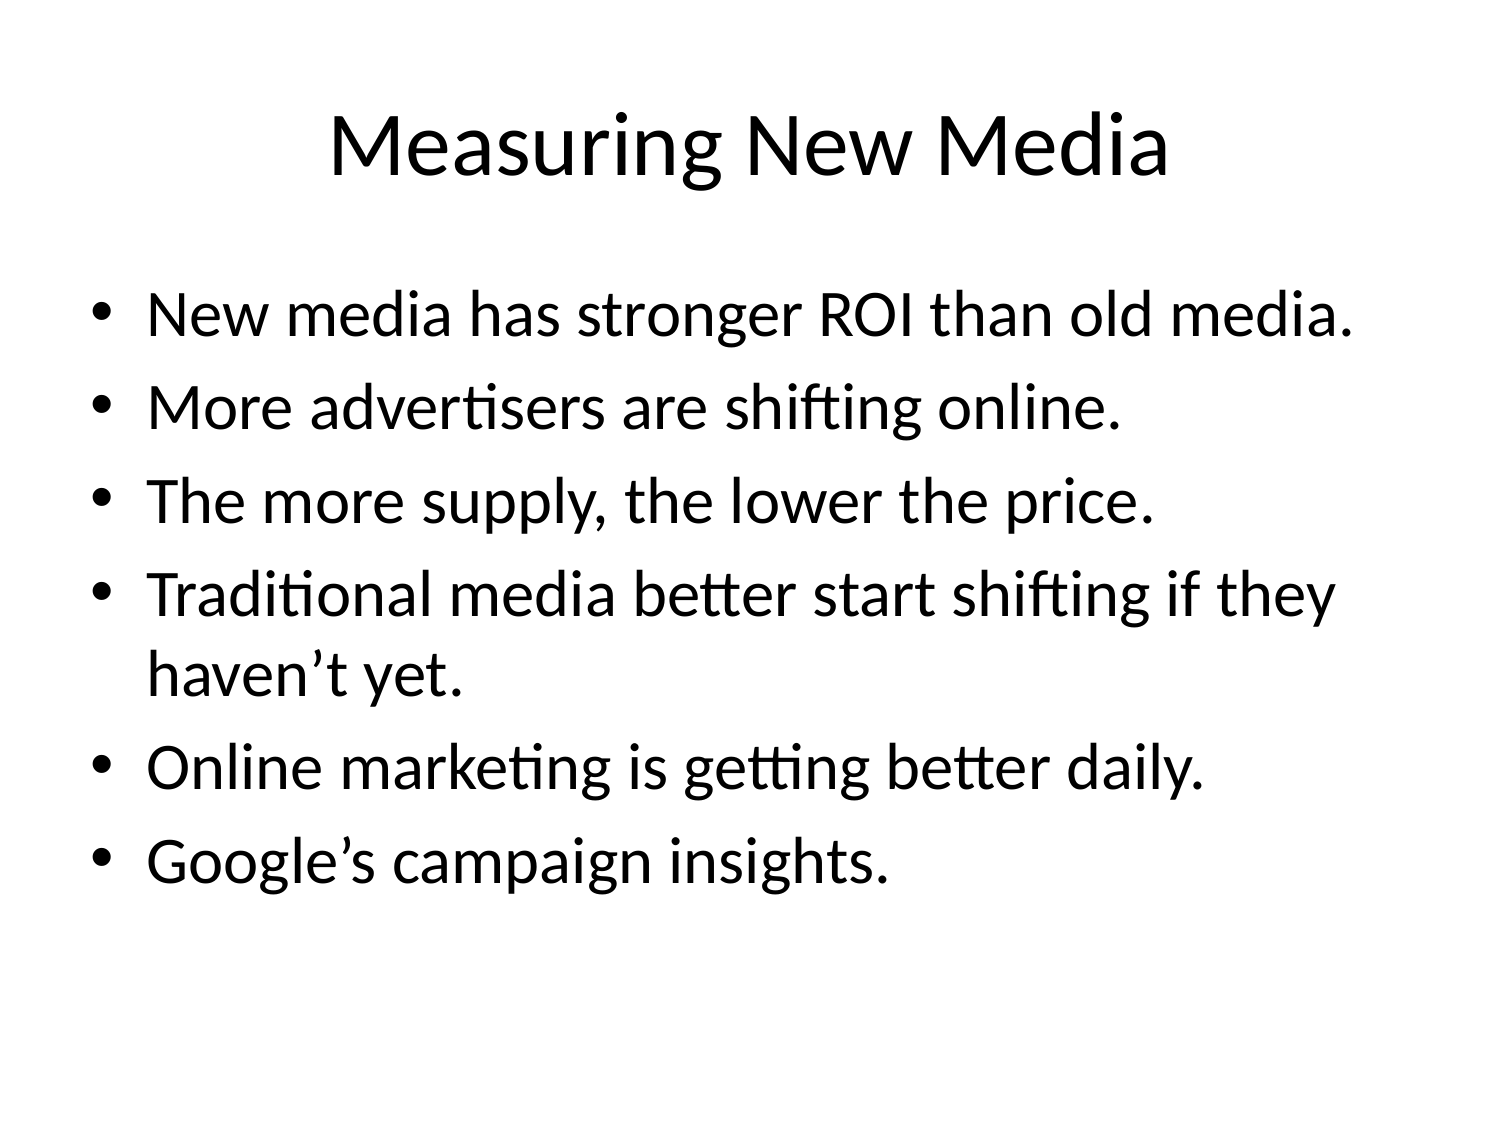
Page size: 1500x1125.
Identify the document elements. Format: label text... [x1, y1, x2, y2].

title Measuring New Media [75, 45, 1425, 233]
list New media has stronger ROI than old media. More advertisers are shifting online. The more supply, the lower the price. Traditional media better start shifting if they haven’t yet. Online marketing is getting better daily. Google’s campaign insights. [75, 262, 1425, 1005]
